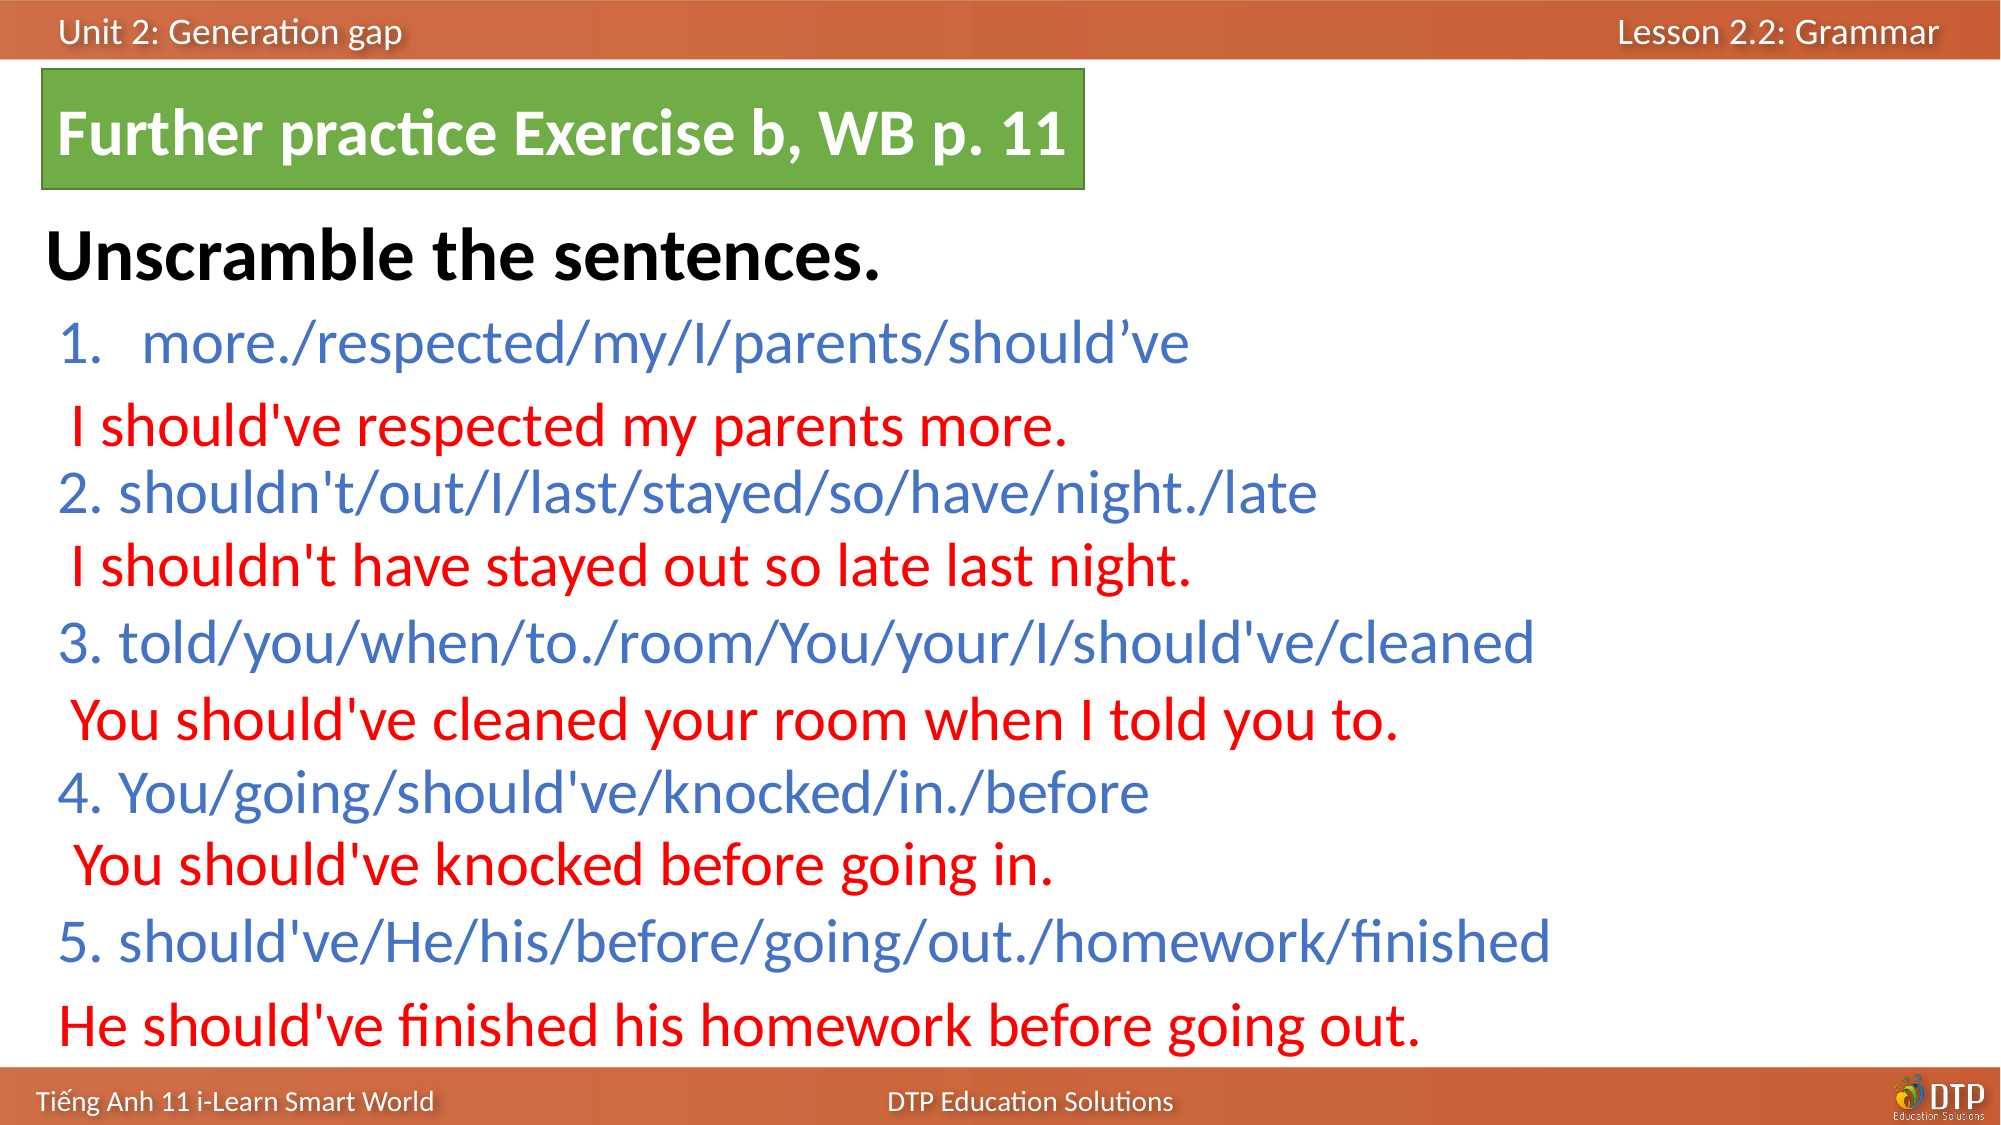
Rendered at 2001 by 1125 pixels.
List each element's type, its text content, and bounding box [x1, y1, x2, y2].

text_box more./respected/my/I/parents/should’ve 2. shouldn't/out/I/last/stayed/so/have/night./late 3. told/you/when/to./room/You/your/I/should've/cleaned 4. You/going/should've/knocked/in./before 5. should've/He/his/before/going/out./homework/finished [42, 293, 1939, 1058]
text_box You should've knocked before going in. [30, 815, 1806, 905]
text_box Unscramble the sentences. [30, 198, 919, 303]
text_box I shouldn't have stayed out so late last night. [42, 516, 1818, 607]
picture [0, 0, 2001, 1125]
text_box Further practice Exercise b, WB p. 11 [41, 68, 1085, 190]
text_box He should've finished his homework before going out. [30, 976, 1806, 1067]
text_box I should've respected my parents more. [42, 376, 1818, 467]
text_box You should've cleaned your room when I told you to. [42, 670, 1818, 760]
